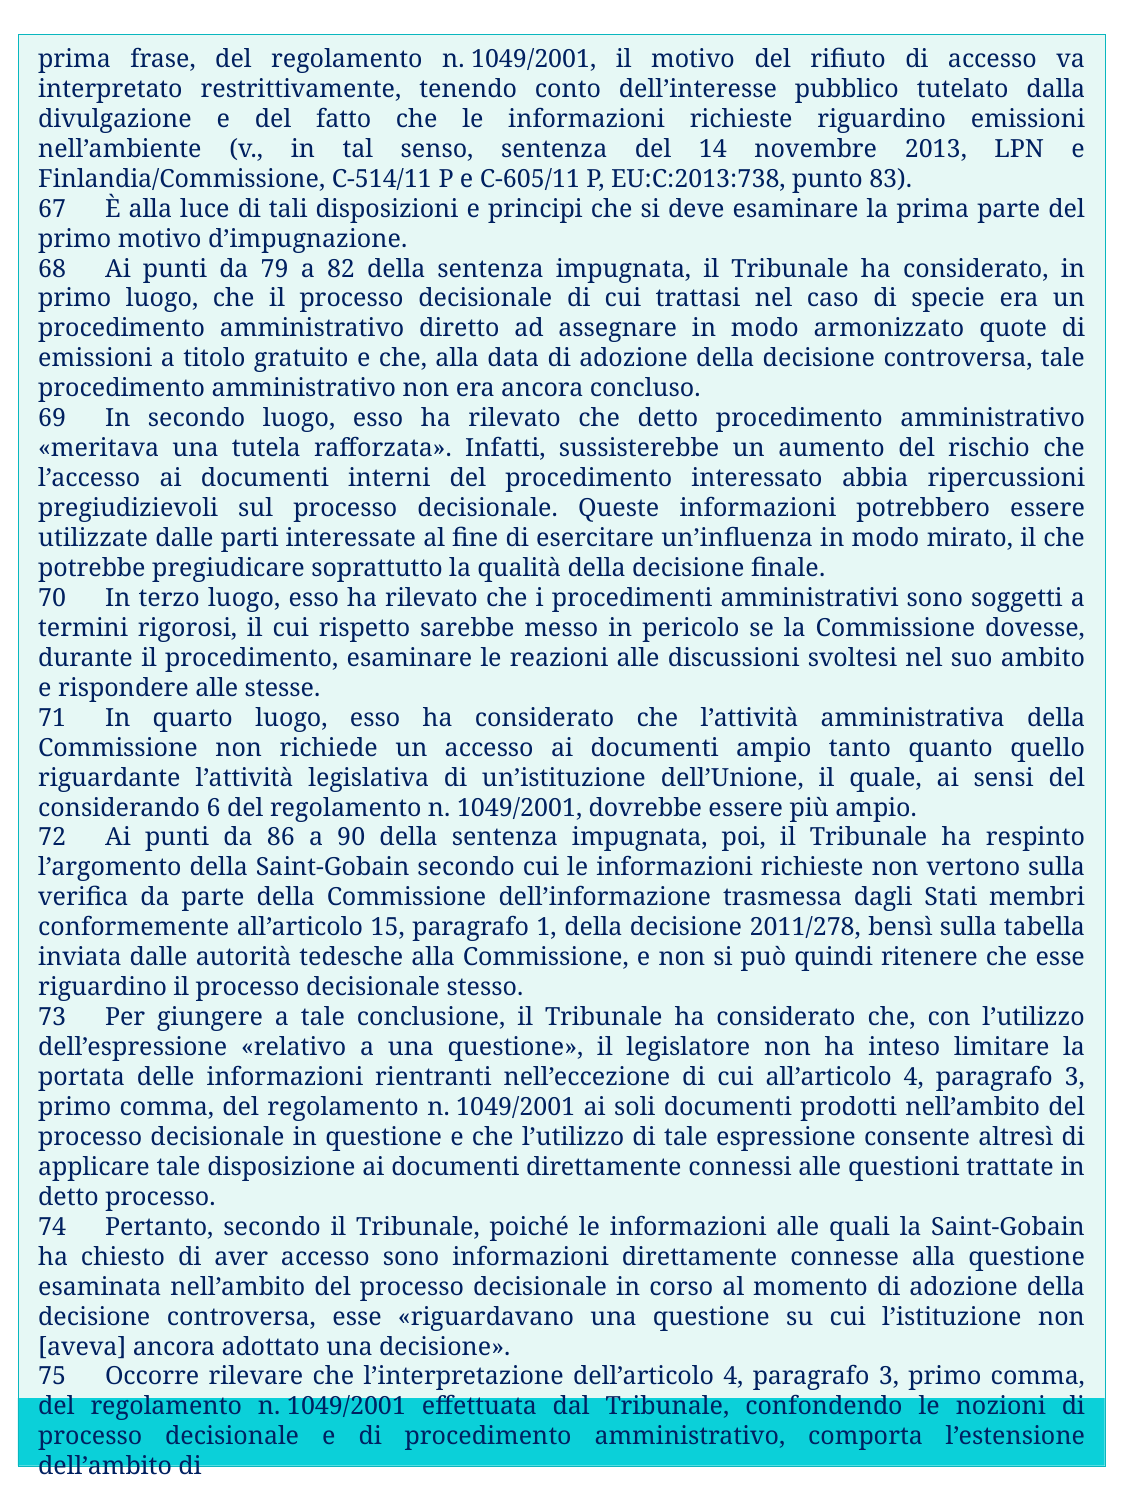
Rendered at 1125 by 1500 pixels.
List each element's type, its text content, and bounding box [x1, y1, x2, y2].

text_box prima frase, del regolamento n. 1049/2001, il motivo del rifiuto di accesso va interpretato restrittivamente, tenendo conto dell’interesse pubblico tutelato dalla divulgazione e del fatto che le informazioni richieste riguardino emissioni nell’ambiente (v., in tal senso, sentenza del 14 novembre 2013, LPN e Finlandia/Commissione, C‑514/11 P e C‑605/11 P, EU:C:2013:738, punto 83). 67 È alla luce di tali disposizioni e principi che si deve esaminare la prima parte del primo motivo d’impugnazione. 68 Ai punti da 79 a 82 della sentenza impugnata, il Tribunale ha considerato, in primo luogo, che il processo decisionale di cui trattasi nel caso di specie era un procedimento amministrativo diretto ad assegnare in modo armonizzato quote di emissioni a titolo gratuito e che, alla data di adozione della decisione controversa, tale procedimento amministrativo non era ancora concluso. 69 In secondo luogo, esso ha rilevato che detto procedimento amministrativo «meritava una tutela rafforzata». Infatti, sussisterebbe un aumento del rischio che l’accesso ai documenti interni del procedimento interessato abbia ripercussioni pregiudizievoli sul processo decisionale. Queste informazioni potrebbero essere utilizzate dalle parti interessate al fine di esercitare un’influenza in modo mirato, il che potrebbe pregiudicare soprattutto la qualità della decisione finale. 70 In terzo luogo, esso ha rilevato che i procedimenti amministrativi sono soggetti a termini rigorosi, il cui rispetto sarebbe messo in pericolo se la Commissione dovesse, durante il procedimento, esaminare le reazioni alle discussioni svoltesi nel suo ambito e rispondere alle stesse. 71 In quarto luogo, esso ha considerato che l’attività amministrativa della Commissione non richiede un accesso ai documenti ampio tanto quanto quello riguardante l’attività legislativa di un’istituzione dell’Unione, il quale, ai sensi del considerando 6 del regolamento n. 1049/2001, dovrebbe essere più ampio. 72 Ai punti da 86 a 90 della sentenza impugnata, poi, il Tribunale ha respinto l’argomento della Saint-Gobain secondo cui le informazioni richieste non vertono sulla verifica da parte della Commissione dell’informazione trasmessa dagli Stati membri conformemente all’articolo 15, paragrafo 1, della decisione 2011/278, bensì sulla tabella inviata dalle autorità tedesche alla Commissione, e non si può quindi ritenere che esse riguardino il processo decisionale stesso. 73 Per giungere a tale conclusione, il Tribunale ha considerato che, con l’utilizzo dell’espressione «relativo a una questione», il legislatore non ha inteso limitare la portata delle informazioni rientranti nell’eccezione di cui all’articolo 4, paragrafo 3, primo comma, del regolamento n. 1049/2001 ai soli documenti prodotti nell’ambito del processo decisionale in questione e che l’utilizzo di tale espressione consente altresì di applicare tale disposizione ai documenti direttamente connessi alle questioni trattate in detto processo. 74 Pertanto, secondo il Tribunale, poiché le informazioni alle quali la Saint-Gobain ha chiesto di aver accesso sono informazioni direttamente connesse alla questione esaminata nell’ambito del processo decisionale in corso al momento di adozione della decisione controversa, esse «riguardavano una questione su cui l’istituzione non [aveva] ancora adottato una decisione». 75 Occorre rilevare che l’interpretazione dell’articolo 4, paragrafo 3, primo comma, del regolamento n. 1049/2001 effettuata dal Tribunale, confondendo le nozioni di processo decisionale e di procedimento amministrativo, comporta l’estensione dell’ambito di [23, 35, 1102, 1500]
